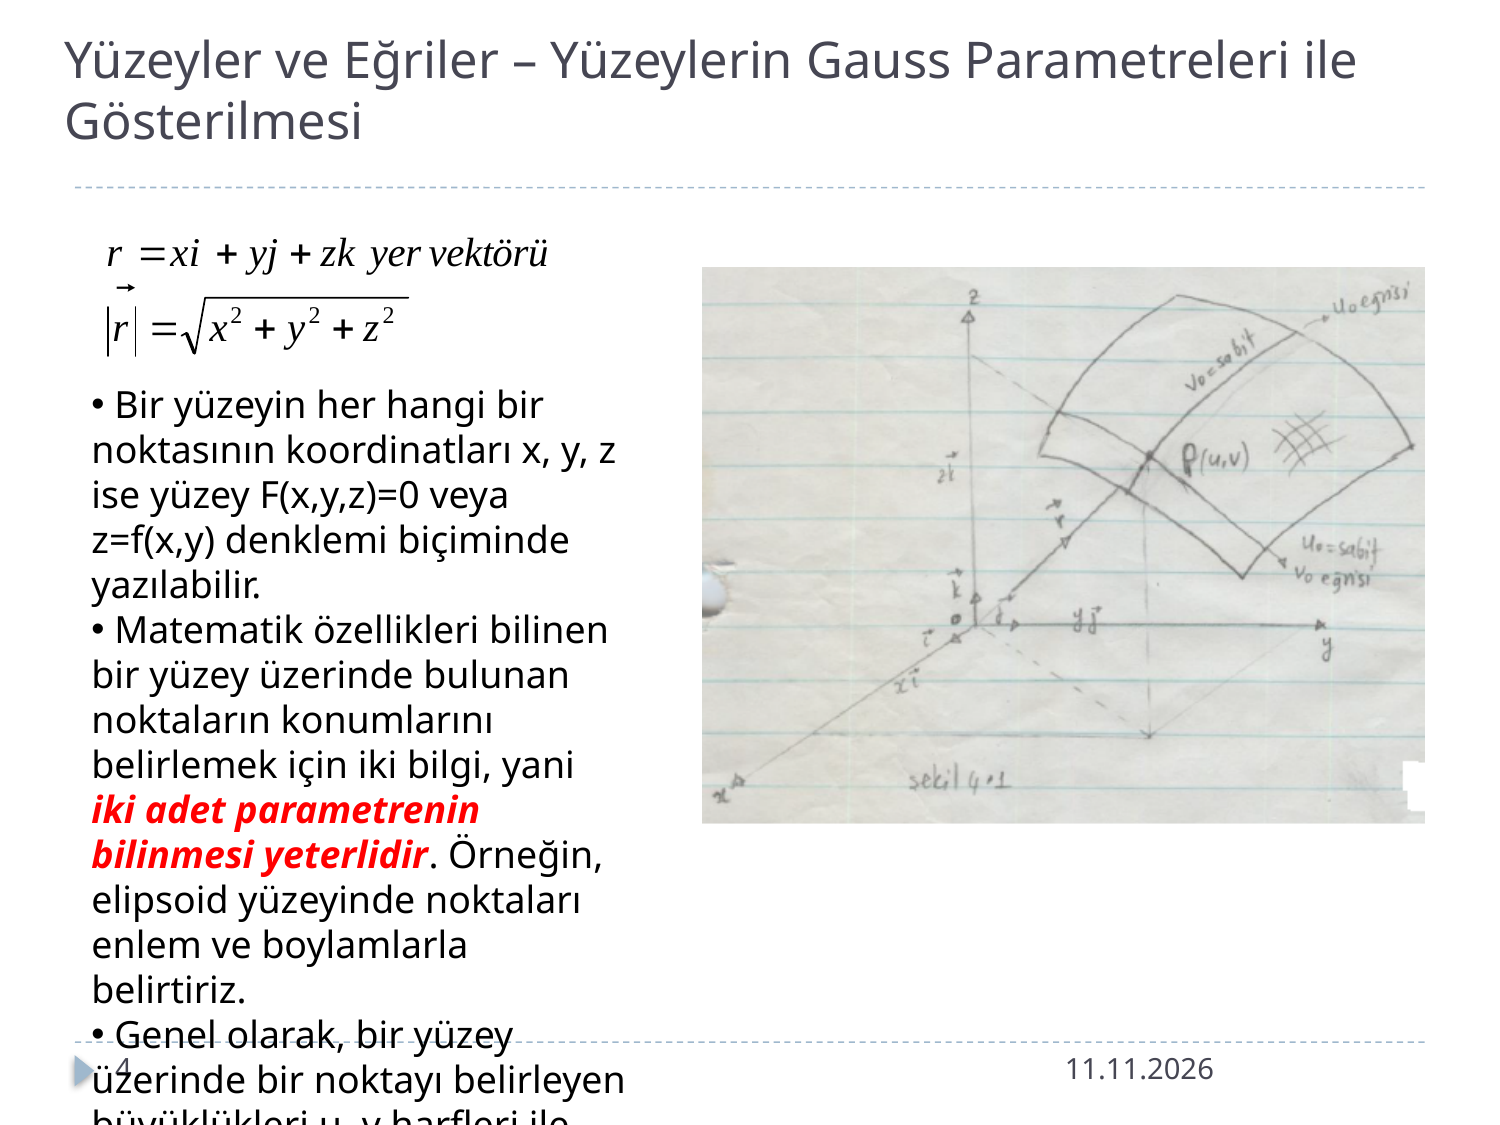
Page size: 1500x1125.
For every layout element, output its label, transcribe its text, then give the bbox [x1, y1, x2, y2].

picture [702, 266, 1425, 827]
text_box Bir yüzeyin her hangi bir noktasının koordinatları x, y, z ise yüzey F(x,y,z)=0 veya z=f(x,y) denklemi biçiminde yazılabilir. Matematik özellikleri bilinen bir yüzey üzerinde bulunan noktaların konumlarını belirlemek için iki bilgi, yani iki adet parametrenin bilinmesi yeterlidir. Örneğin, elipsoid yüzeyinde noktaları enlem ve boylamlarla belirtiriz. Genel olarak, bir yüzey üzerinde bir noktayı belirleyen büyüklükleri u, v harfleri ile gösteririz [76, 373, 644, 1125]
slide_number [1050, 1042, 1426, 1103]
title Yüzeyler ve Eğriler – Yüzeylerin Gauss Parametreleri ile Gösterilmesi [50, 19, 1475, 157]
slide_number 4 [100, 1042, 426, 1103]
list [100, 219, 561, 364]
